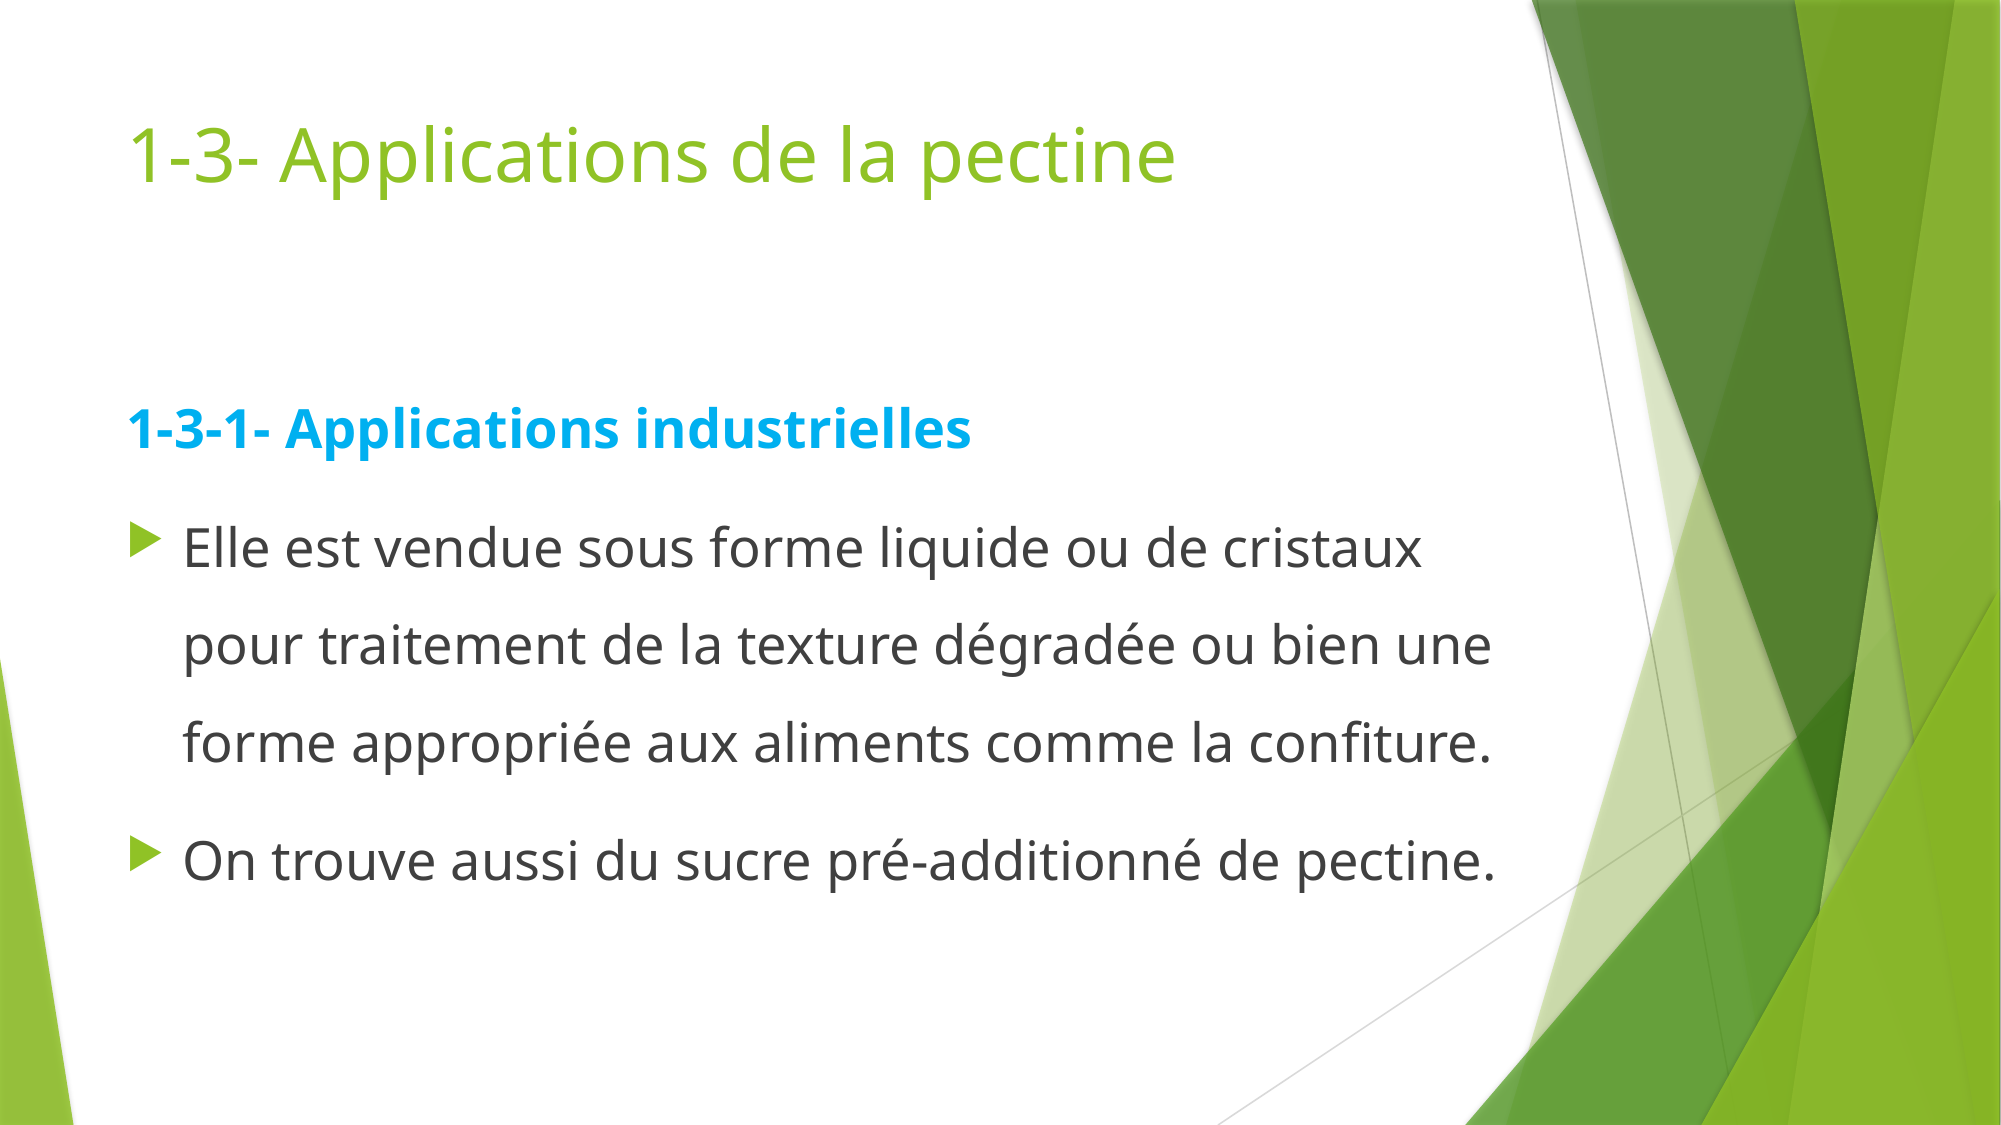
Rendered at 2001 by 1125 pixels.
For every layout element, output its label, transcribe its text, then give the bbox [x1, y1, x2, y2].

title 1-3- Applications de la pectine [111, 99, 1522, 317]
list 1-3-1- Applications industrielles Elle est vendue sous forme liquide ou de cristaux pour traitement de la texture dégradée ou bien une forme appropriée aux aliments comme la confiture. On trouve aussi du sucre pré-additionné de pectine. [111, 354, 1522, 992]
